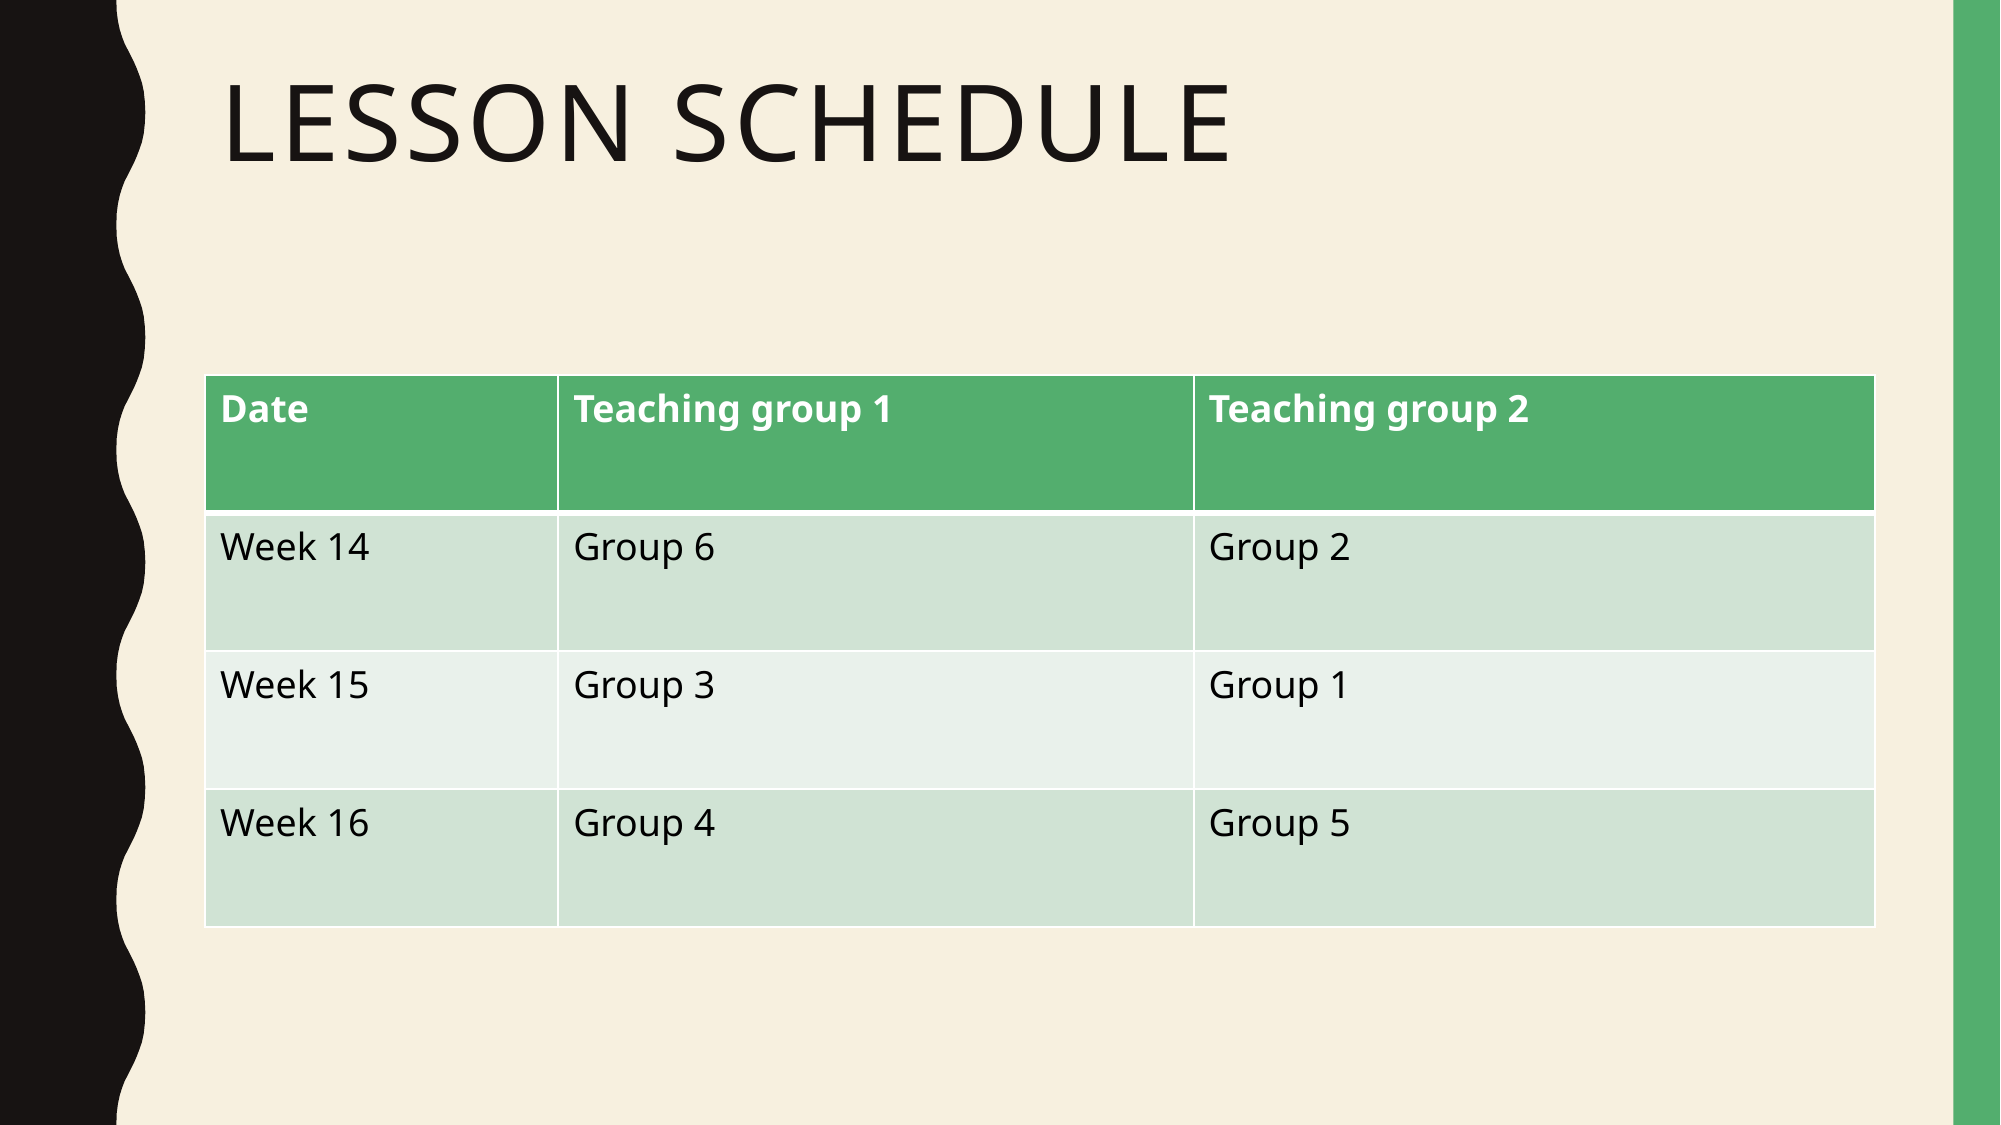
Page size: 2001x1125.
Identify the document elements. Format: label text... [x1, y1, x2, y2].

table_cell Group 4 [559, 790, 1193, 926]
table_header Date [206, 376, 557, 510]
table_cell Group 2 [1195, 516, 1874, 650]
table_cell Week 15 [206, 652, 557, 788]
table_cell Group 1 [1195, 652, 1874, 788]
table_header Teaching group 1 [559, 376, 1193, 510]
table_header Teaching group 2 [1195, 376, 1874, 510]
table_cell Week 14 [206, 516, 557, 650]
table_cell Group 6 [559, 516, 1193, 650]
table_cell Week 16 [206, 790, 557, 926]
title Lesson Schedule [205, 62, 1875, 308]
table_cell Group 5 [1195, 790, 1874, 926]
table_cell Group 3 [559, 652, 1193, 788]
